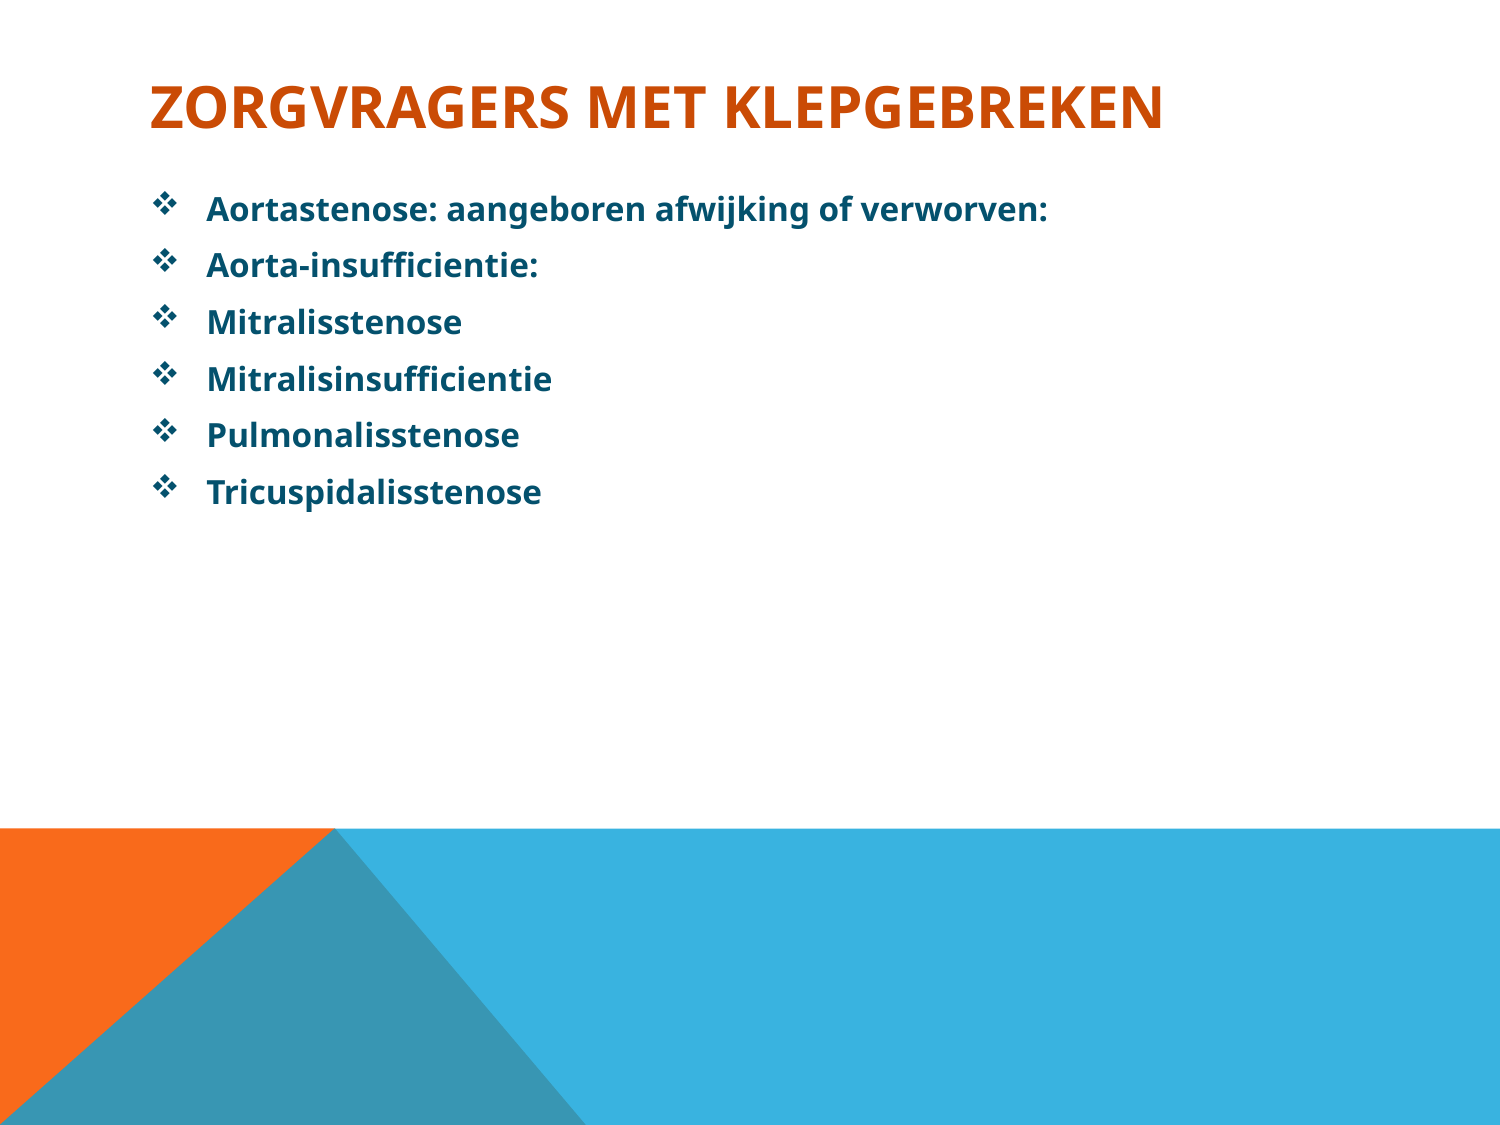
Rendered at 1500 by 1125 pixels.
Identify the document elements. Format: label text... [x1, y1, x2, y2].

list Aortastenose: aangeboren afwijking of verworven: Aorta-insufficientie: Mitralisstenose Mitralisinsufficientie Pulmonalisstenose Tricuspidalisstenose [135, 180, 1369, 768]
title Zorgvragers met klepgebreken [135, 60, 1369, 150]
